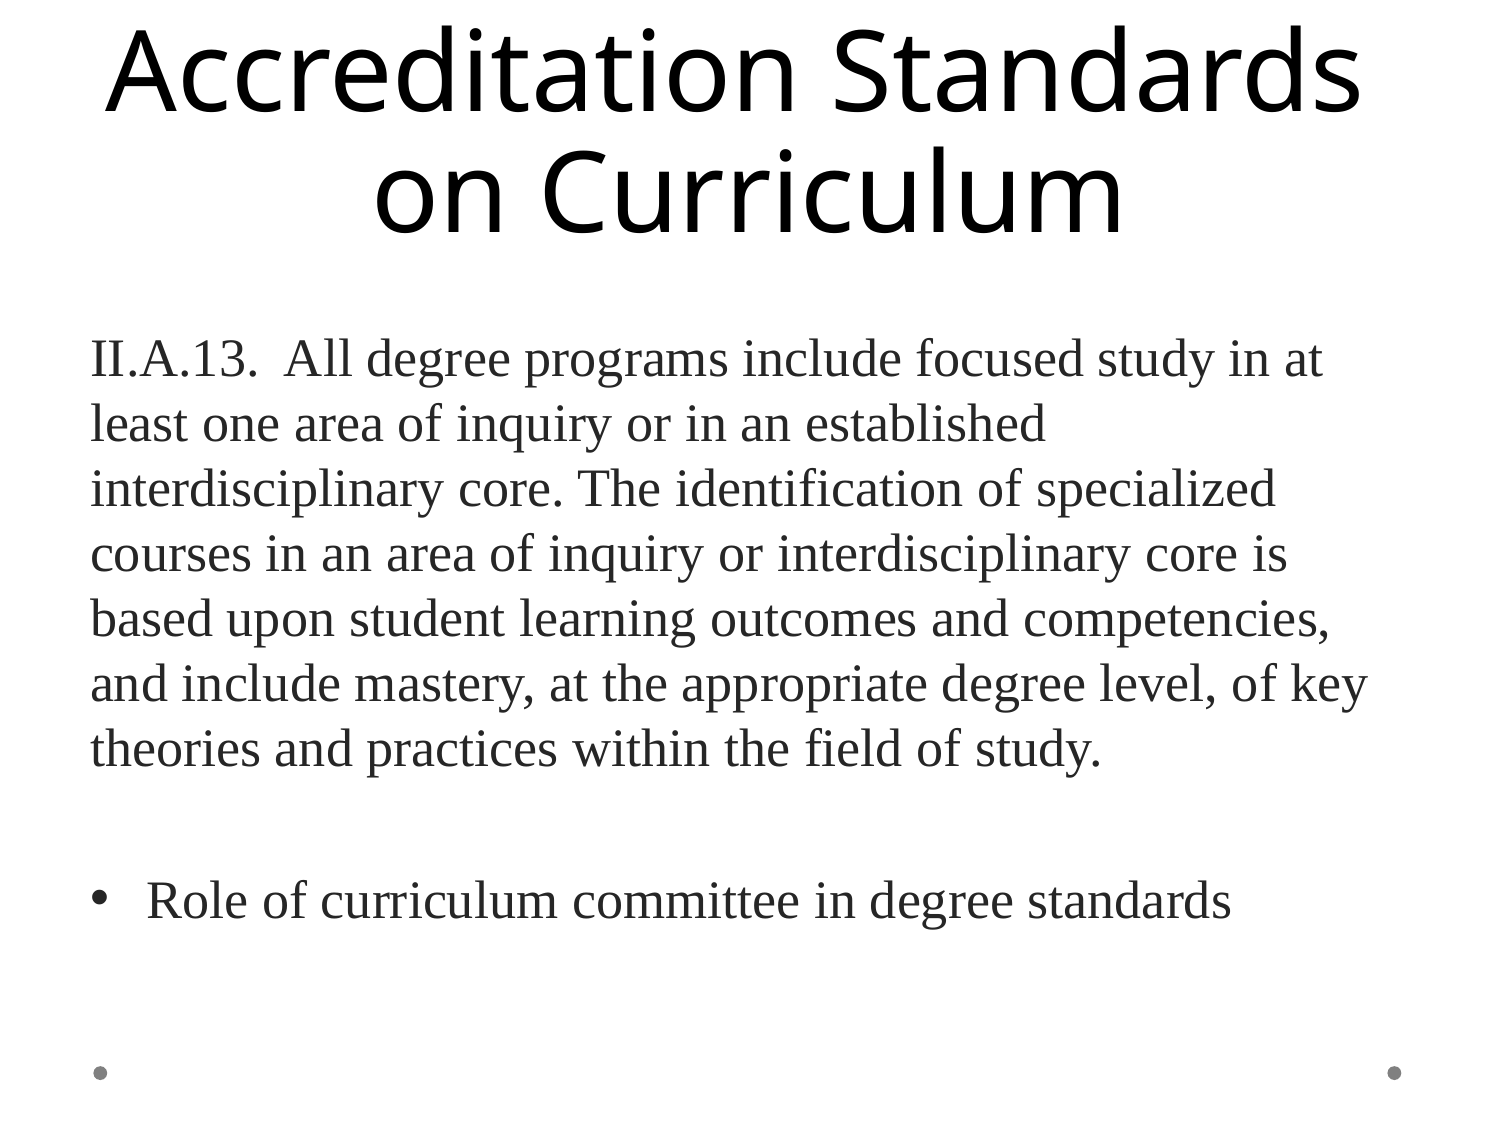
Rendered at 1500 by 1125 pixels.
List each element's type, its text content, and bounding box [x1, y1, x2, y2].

title Accreditation Standards on Curriculum [75, 0, 1425, 263]
list II.A.13. All degree programs include focused study in at least one area of inquiry or in an established interdisciplinary core. The identification of specialized courses in an area of inquiry or interdisciplinary core is based upon student learning outcomes and competencies, and include mastery, at the appropriate degree level, of key theories and practices within the field of study. Role of curriculum committee in degree standards [75, 314, 1425, 1005]
